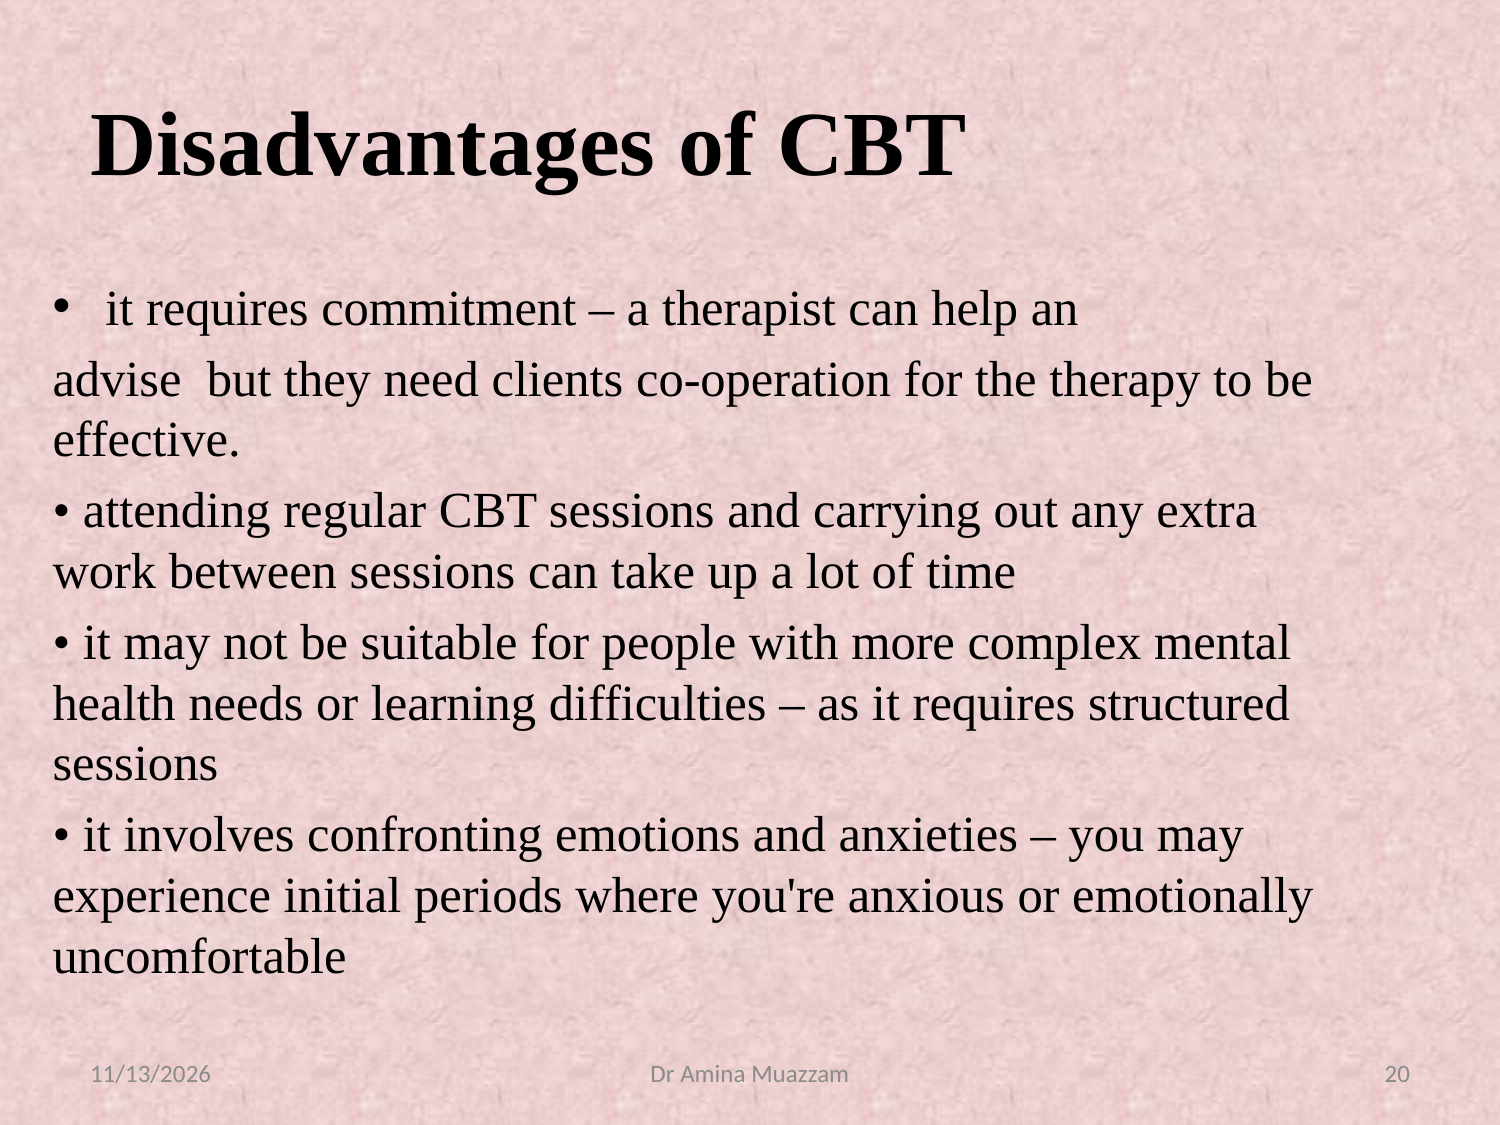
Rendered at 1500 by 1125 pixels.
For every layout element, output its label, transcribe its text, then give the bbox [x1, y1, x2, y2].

title Disadvantages of CBT [75, 45, 1425, 233]
list it requires commitment – a therapist can help an advise but they need clients co-operation for the therapy to be effective. • attending regular CBT sessions and carrying out any extra work between sessions can take up a lot of time • it may not be suitable for people with more complex mental health needs or learning difficulties – as it requires structured sessions • it involves confronting emotions and anxieties – you may experience initial periods where you're anxious or emotionally uncomfortable [37, 187, 1388, 993]
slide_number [75, 1042, 425, 1103]
footer Dr Amina Muazzam [512, 1042, 988, 1103]
slide_number 20 [1074, 1042, 1425, 1103]
